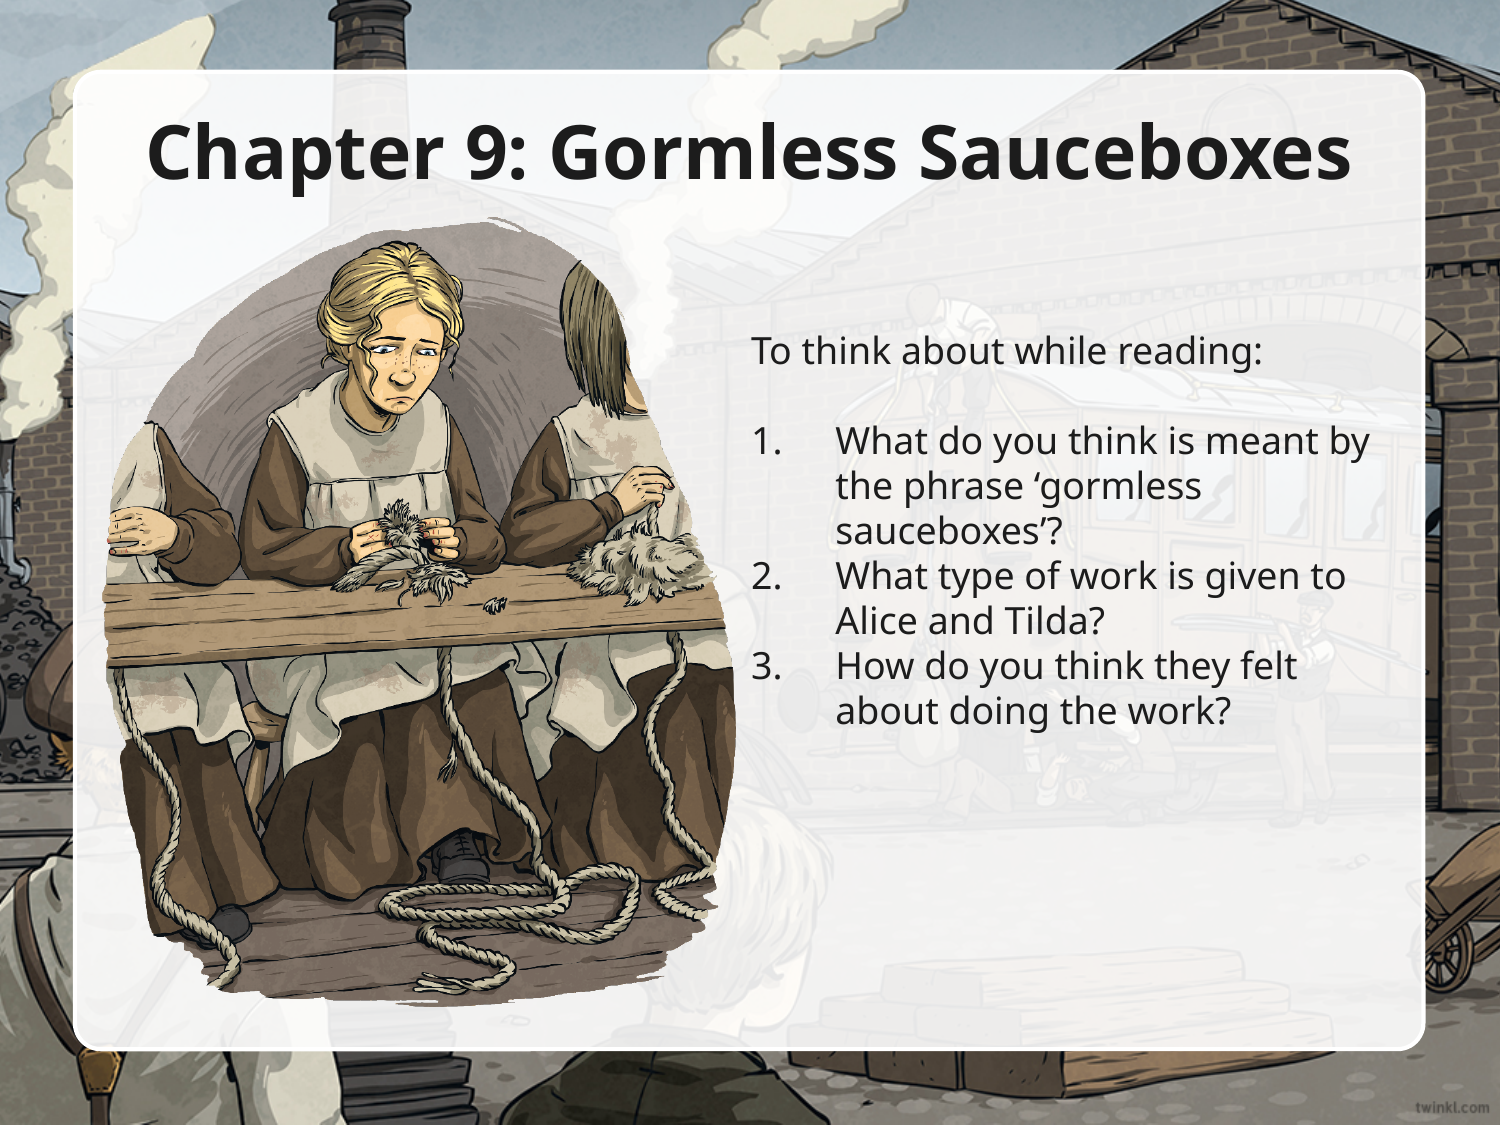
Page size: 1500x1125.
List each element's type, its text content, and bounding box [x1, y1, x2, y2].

title Chapter 9: Gormless Sauceboxes [73, 76, 1426, 234]
picture [0, 0, 1500, 1125]
text_box To think about while reading: What do you think is meant by the phrase ‘gormless sauceboxes’? What type of work is given to Alice and Tilda? How do you think they felt about doing the work? [750, 327, 1405, 733]
